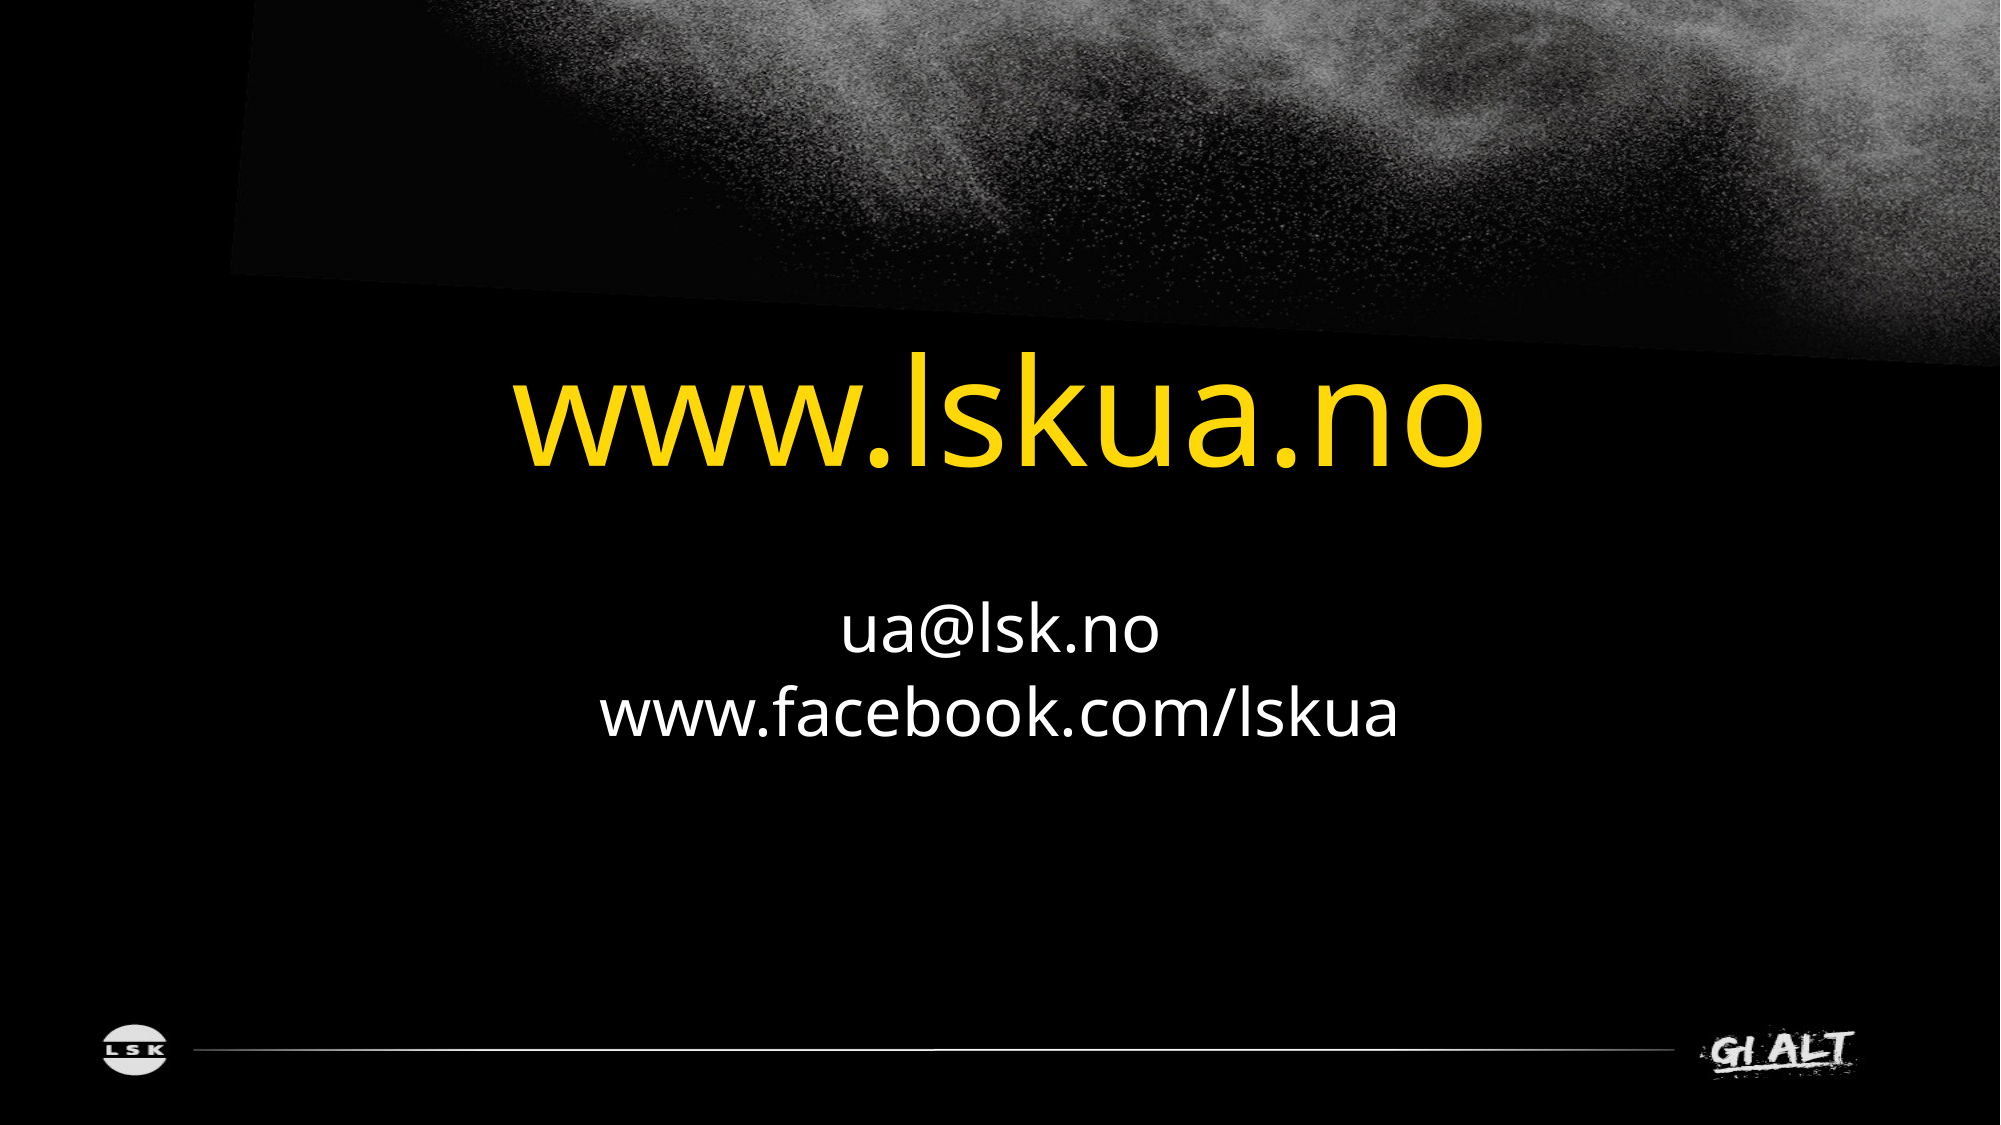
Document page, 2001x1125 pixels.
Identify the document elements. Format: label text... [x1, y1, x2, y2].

title www.lskua.no ua@lsk.no www.facebook.com/lskua [249, 412, 1750, 838]
picture [0, 0, 2000, 1125]
